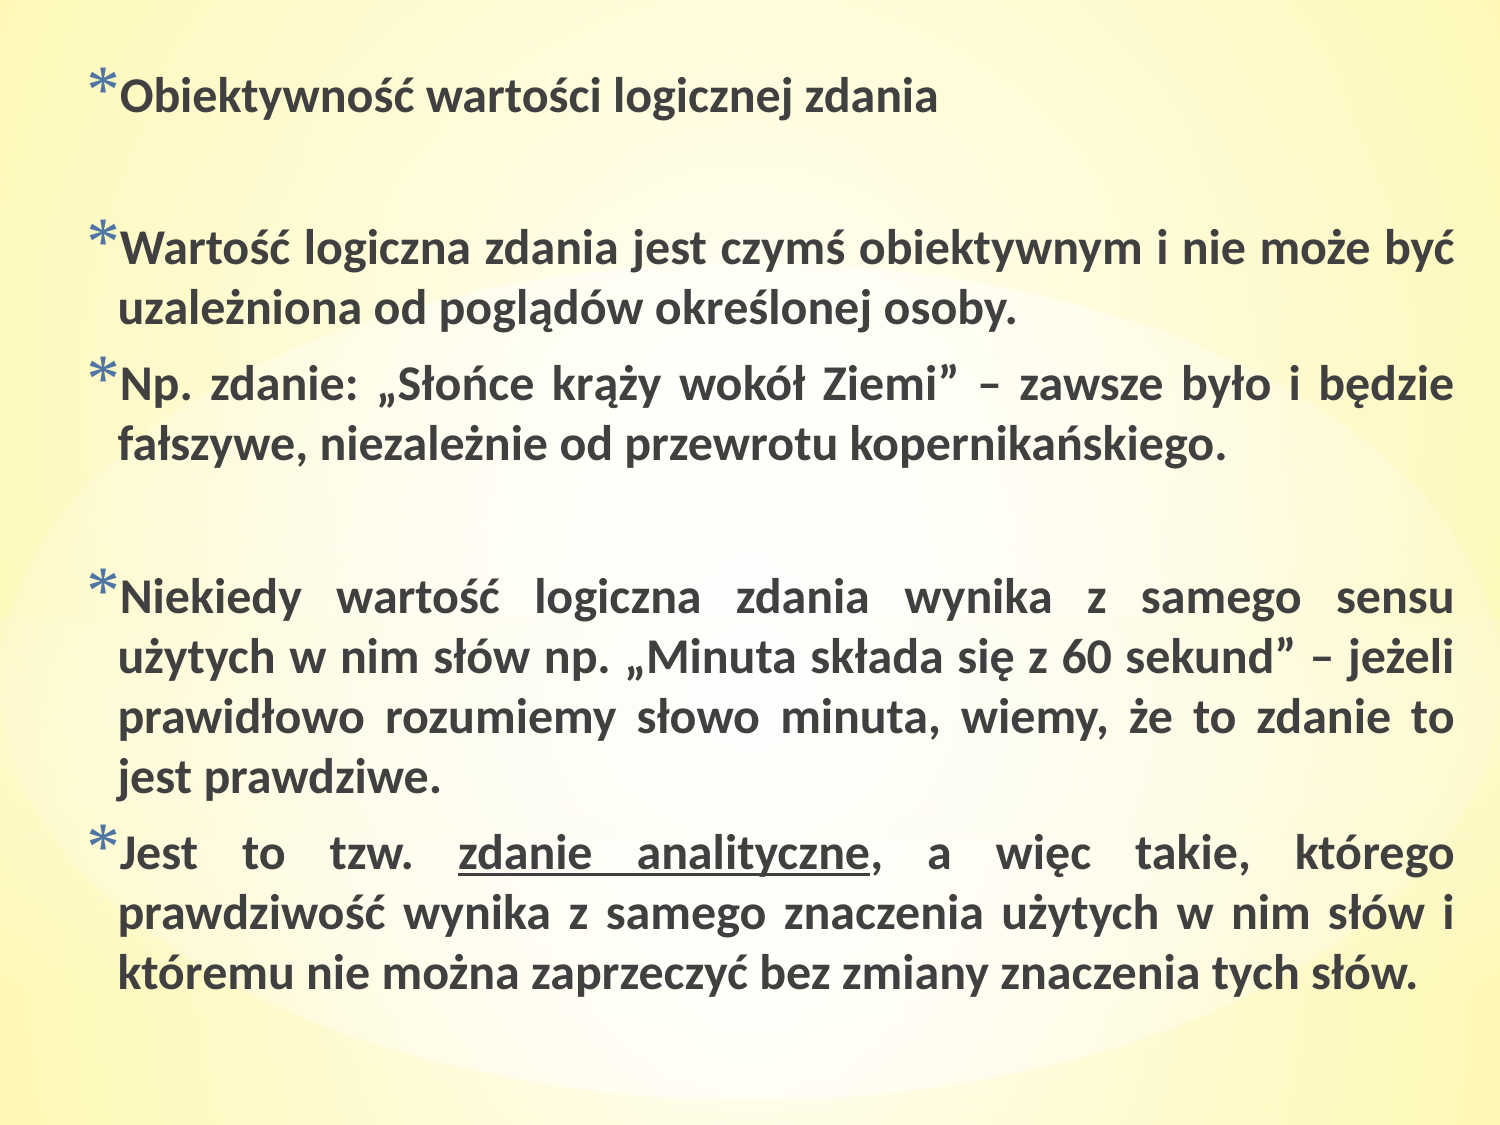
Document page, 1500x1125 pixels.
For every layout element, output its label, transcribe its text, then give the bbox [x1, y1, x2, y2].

list Obiektywność wartości logicznej zdania Wartość logiczna zdania jest czymś obiektywnym i nie może być uzależniona od poglądów określonej osoby. Np. zdanie: „Słońce krąży wokół Ziemi” – zawsze było i będzie fałszywe, niezależnie od przewrotu kopernikańskiego. Niekiedy wartość logiczna zdania wynika z samego sensu użytych w nim słów np. „Minuta składa się z 60 sekund” – jeżeli prawidłowo rozumiemy słowo minuta, wiemy, że to zdanie to jest prawdziwe. Jest to tzw. zdanie analityczne, a więc takie, którego prawdziwość wynika z samego znaczenia użytych w nim słów i któremu nie można zaprzeczyć bez zmiany znaczenia tych słów. [64, 54, 1471, 1094]
